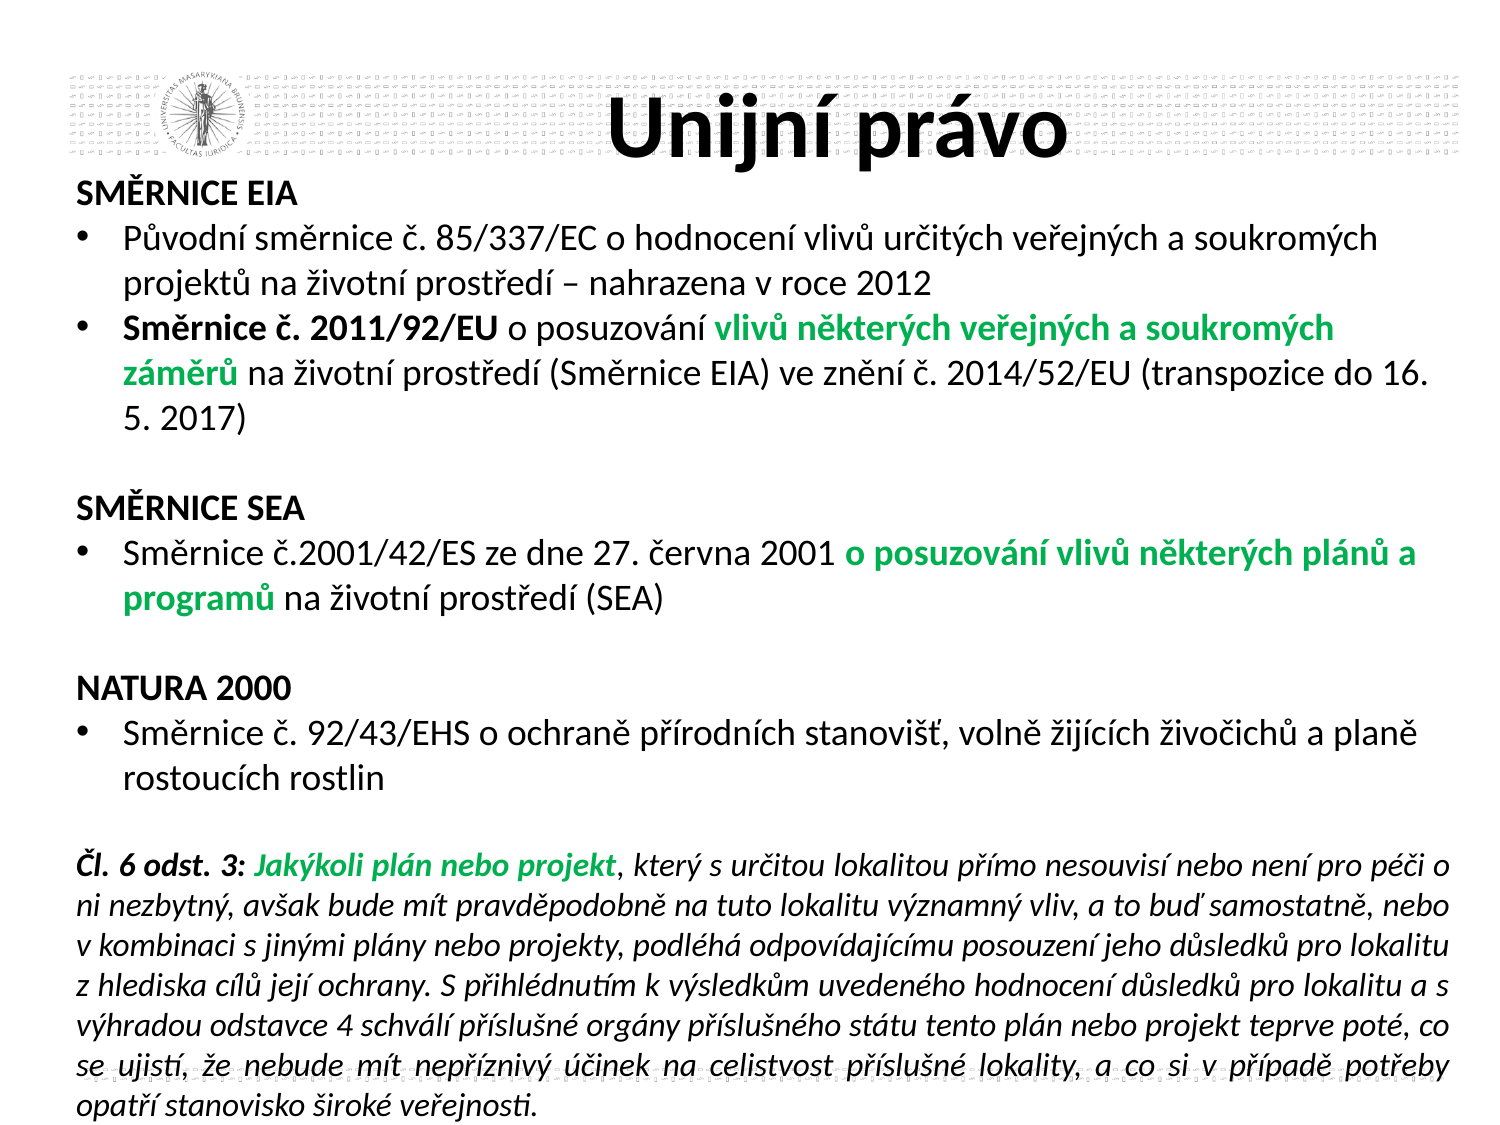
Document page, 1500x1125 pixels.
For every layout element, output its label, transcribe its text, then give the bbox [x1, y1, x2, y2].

text_box SMĚRNICE EIA Původní směrnice č. 85/337/EC o hodnocení vlivů určitých veřejných a soukromých projektů na životní prostředí – nahrazena v roce 2012 Směrnice č. 2011/92/EU o posuzování vlivů některých veřejných a soukromých záměrů na životní prostředí (Směrnice EIA) ve znění č. 2014/52/EU (transpozice do 16. 5. 2017) SMĚRNICE SEA Směrnice č.2001/42/ES ze dne 27. června 2001 o posuzování vlivů některých plánů a programů na životní prostředí (SEA) NATURA 2000 Směrnice č. 92/43/EHS o ochraně přírodních stanovišť, volně žijících živočichů a planě rostoucích rostlin Čl. 6 odst. 3: Jakýkoli plán nebo projekt, který s určitou lokalitou přímo nesouvisí nebo není pro péči o ni nezbytný, avšak bude mít pravděpodobně na tuto lokalitu významný vliv, a to buď samostatně, nebo v kombinaci s jinými plány nebo projekty, podléhá odpovídajícímu posouzení jeho důsledků pro lokalitu z hlediska cílů její ochrany. S přihlédnutím k výsledkům uvedeného hodnocení důsledků pro lokalitu a s výhradou odstavce 4 schválí příslušné orgány příslušného státu tento plán nebo projekt teprve poté, co se ujistí, že nebude mít nepříznivý účinek na celistvost příslušné lokality, a co si v případě potřeby opatří stanovisko široké veřejnosti. [61, 208, 1467, 1038]
picture [0, 42, 1500, 200]
picture [13, 1039, 1500, 1116]
